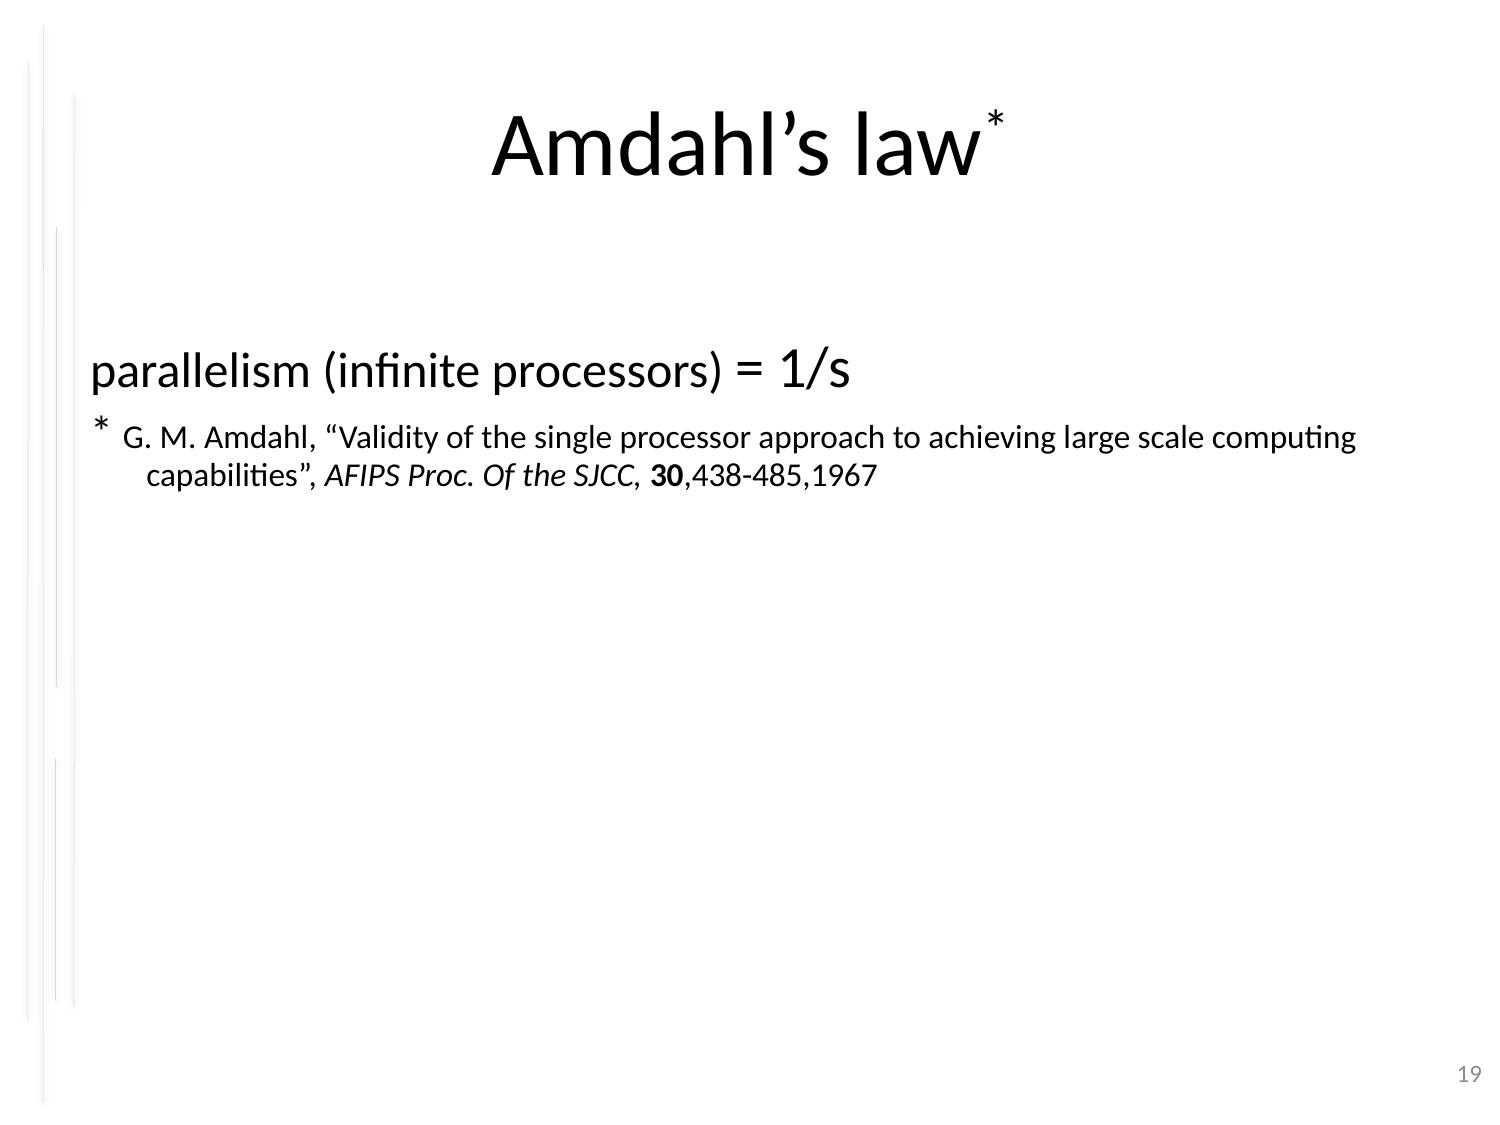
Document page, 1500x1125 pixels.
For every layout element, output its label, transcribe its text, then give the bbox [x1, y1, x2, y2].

list parallelism (infinite processors) = 1/s * G. M. Amdahl, “Validity of the single processor approach to achieving large scale computing capabilities”, AFIPS Proc. Of the SJCC, 30,438-485,1967 [75, 262, 1425, 1005]
title Amdahl’s law* [75, 45, 1425, 233]
slide_number 19 [1412, 1042, 1498, 1103]
